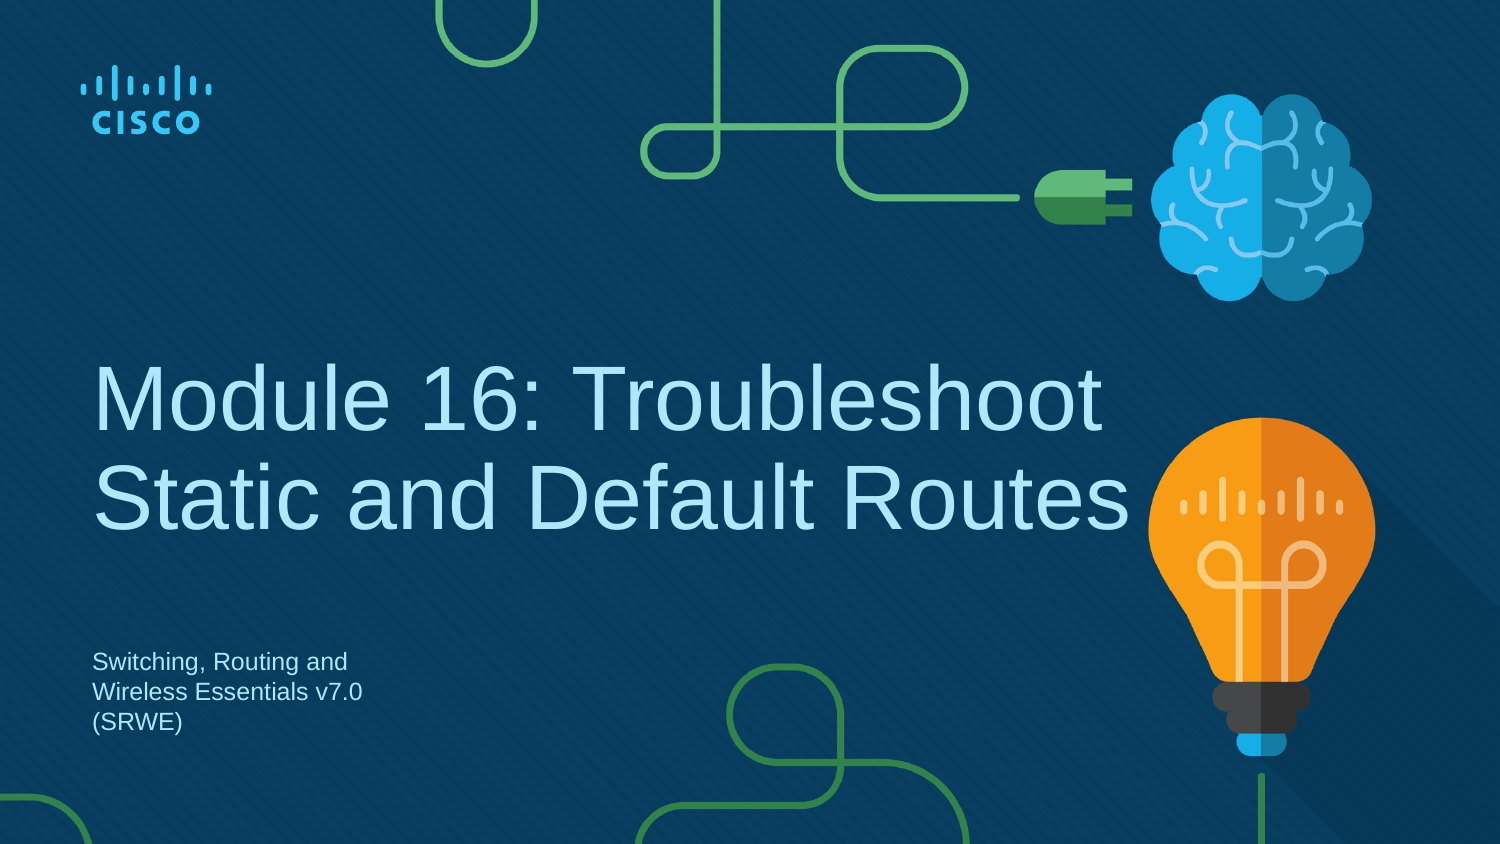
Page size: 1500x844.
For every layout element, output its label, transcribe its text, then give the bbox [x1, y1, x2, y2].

title Module 16: Troubleshoot Static and Default Routes [77, 380, 1170, 558]
picture [0, 0, 1500, 844]
subtitle Switching, Routing and Wireless Essentials v7.0 (SRWE) [77, 624, 466, 773]
